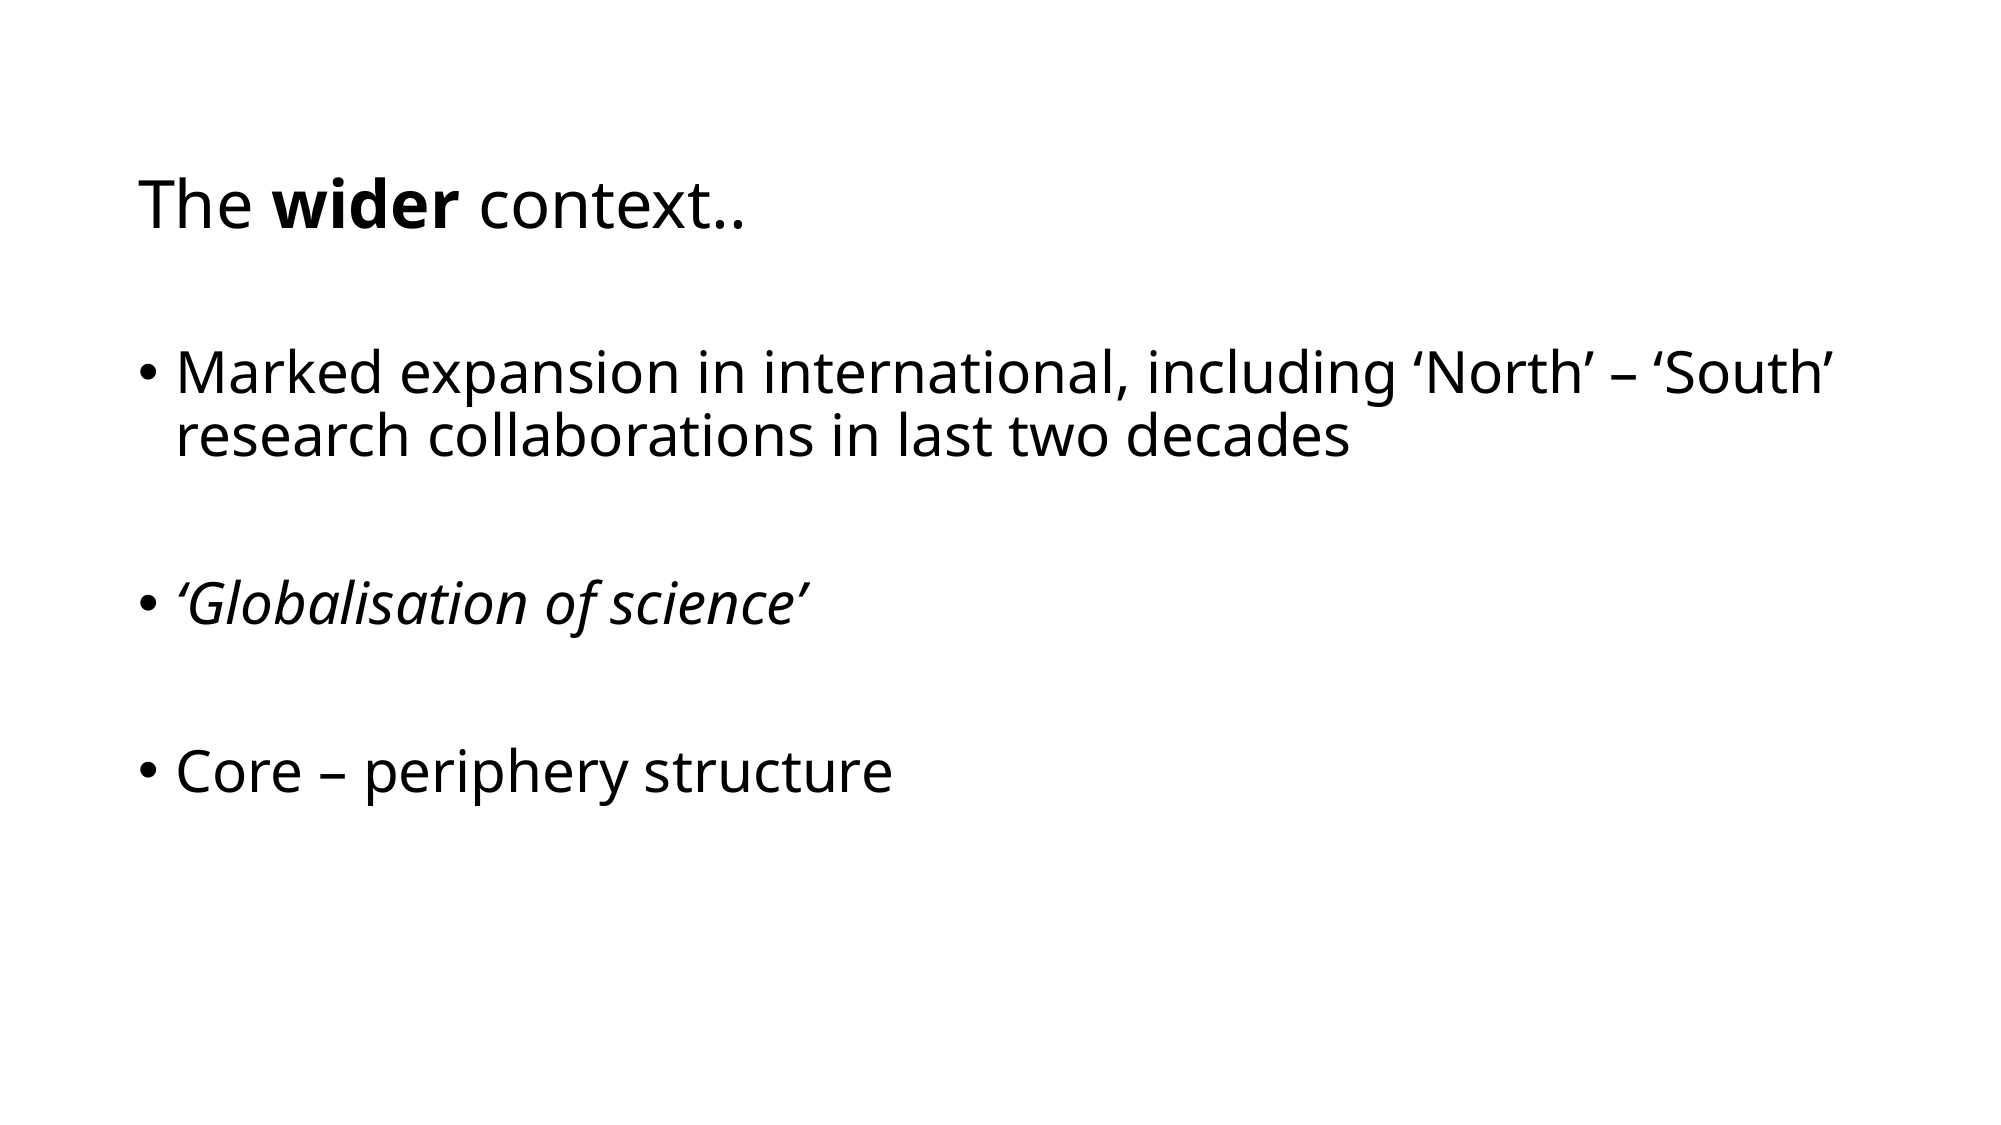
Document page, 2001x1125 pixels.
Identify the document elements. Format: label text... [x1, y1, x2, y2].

title The wider context.. [123, 113, 1940, 300]
list Marked expansion in international, including ‘North’ – ‘South’ research collaborations in last two decades ‘Globalisation of science’ Core – periphery structure [123, 336, 1877, 1050]
